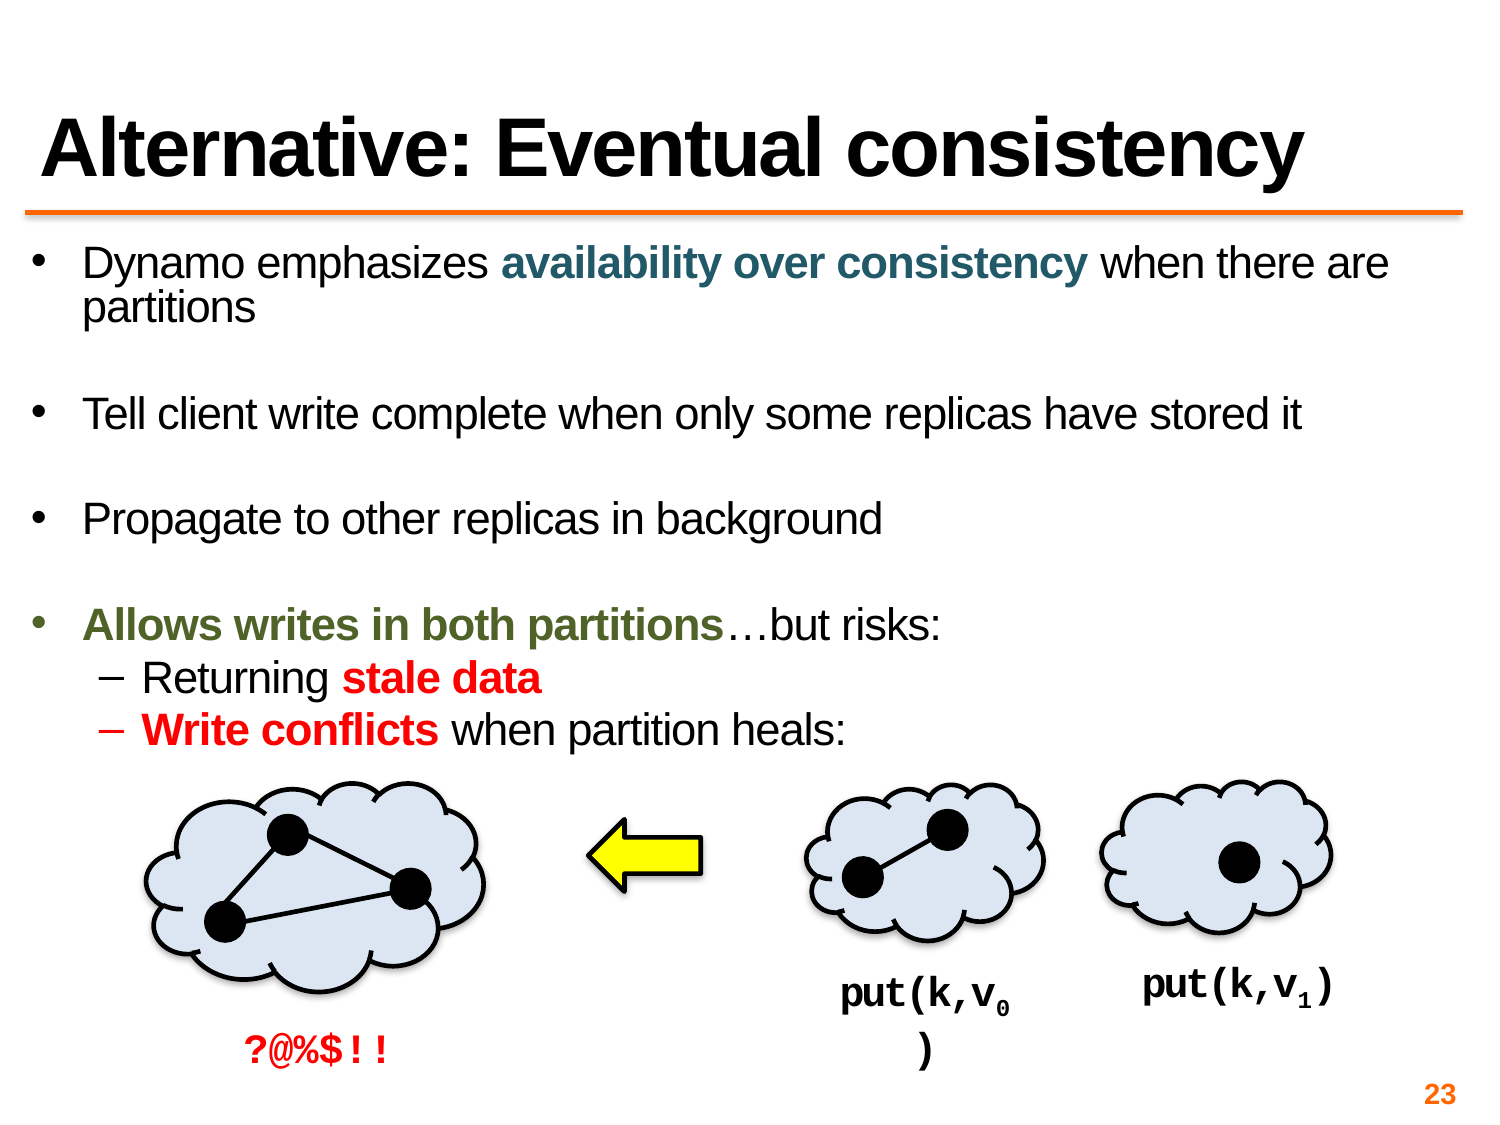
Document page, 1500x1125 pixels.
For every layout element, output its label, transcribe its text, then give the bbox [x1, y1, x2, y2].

slide_number 23 [1112, 1074, 1463, 1110]
text_box put(k,v0) [814, 1001, 1036, 1079]
text_box put(k,v1) [1125, 948, 1354, 1021]
list Dynamo emphasizes availability over consistency when there are partitions Tell client write complete when only some replicas have stored it Propagate to other replicas in background Allows writes in both partitions…but risks: Returning stale data Write conflicts when partition heals: [24, 237, 1463, 763]
text_box ?@%$!! [225, 1014, 412, 1080]
title Alternative: Eventual consistency [24, 24, 1463, 201]
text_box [146, 781, 1332, 992]
